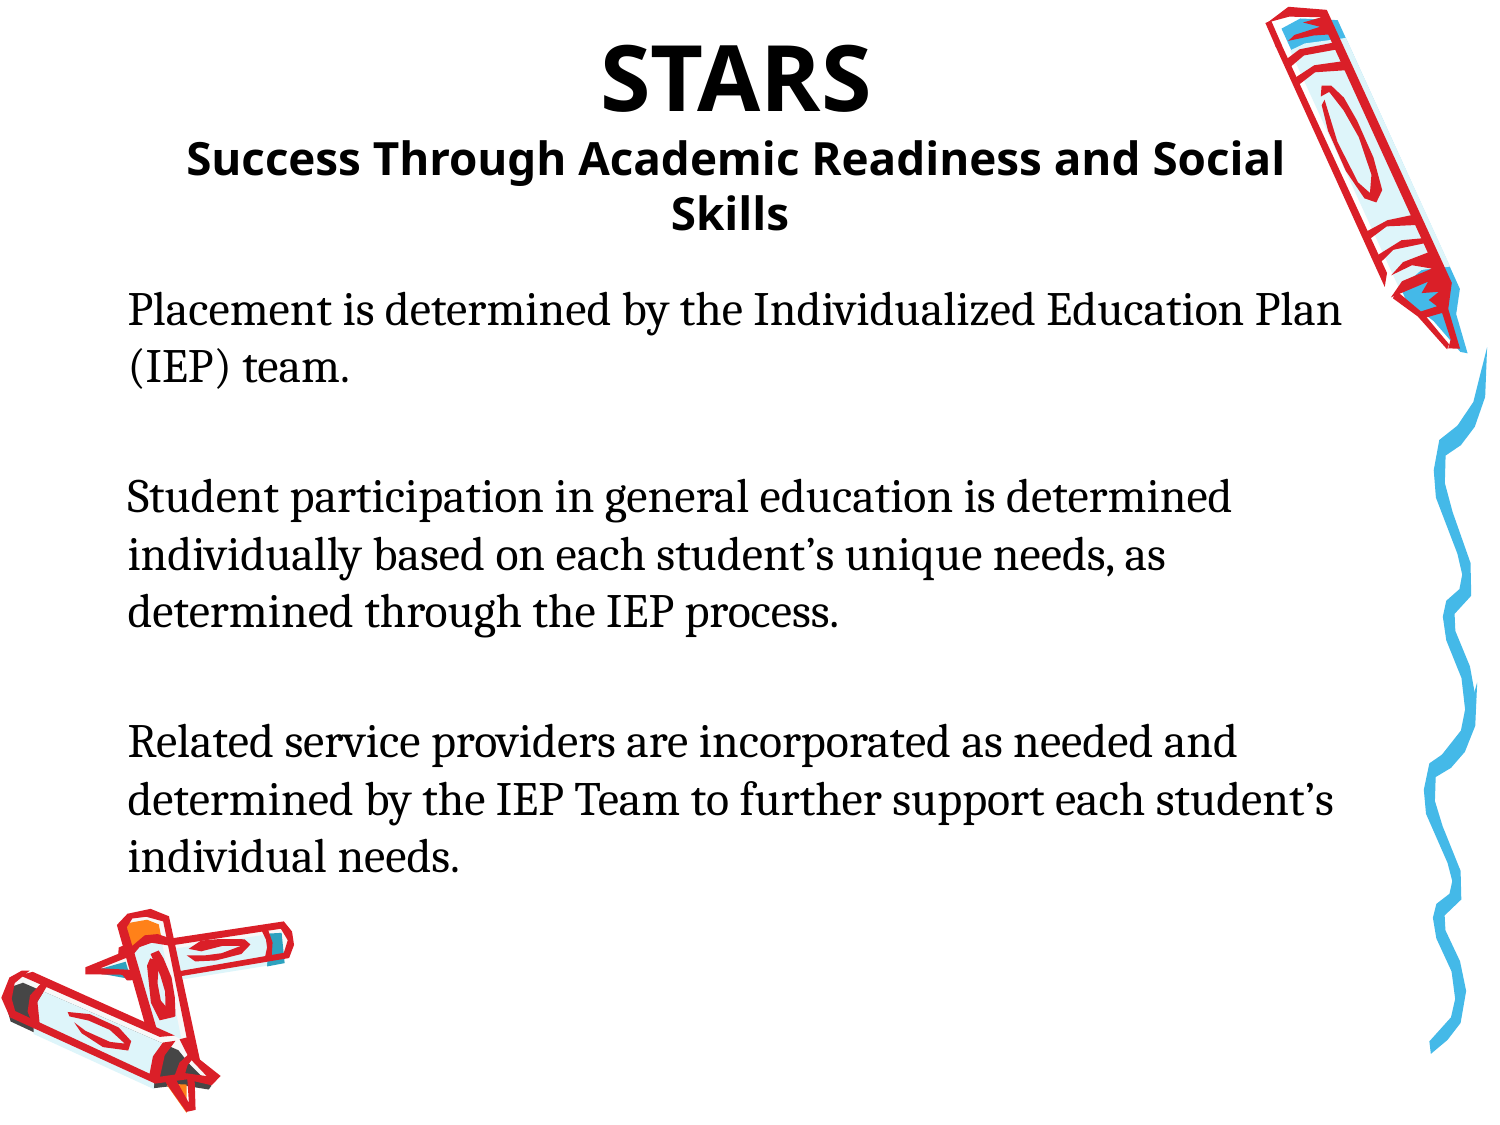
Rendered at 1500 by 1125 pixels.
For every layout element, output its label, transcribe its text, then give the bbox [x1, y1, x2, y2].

list Placement is determined by the Individualized Education Plan (IEP) team. Student participation in general education is determined individually based on each student’s unique needs, as determined through the IEP process. Related service providers are incorporated as needed and determined by the IEP Team to further support each student’s individual needs. [112, 270, 1375, 1014]
title STARS Success Through Academic Readiness and Social Skills [112, 24, 1360, 248]
